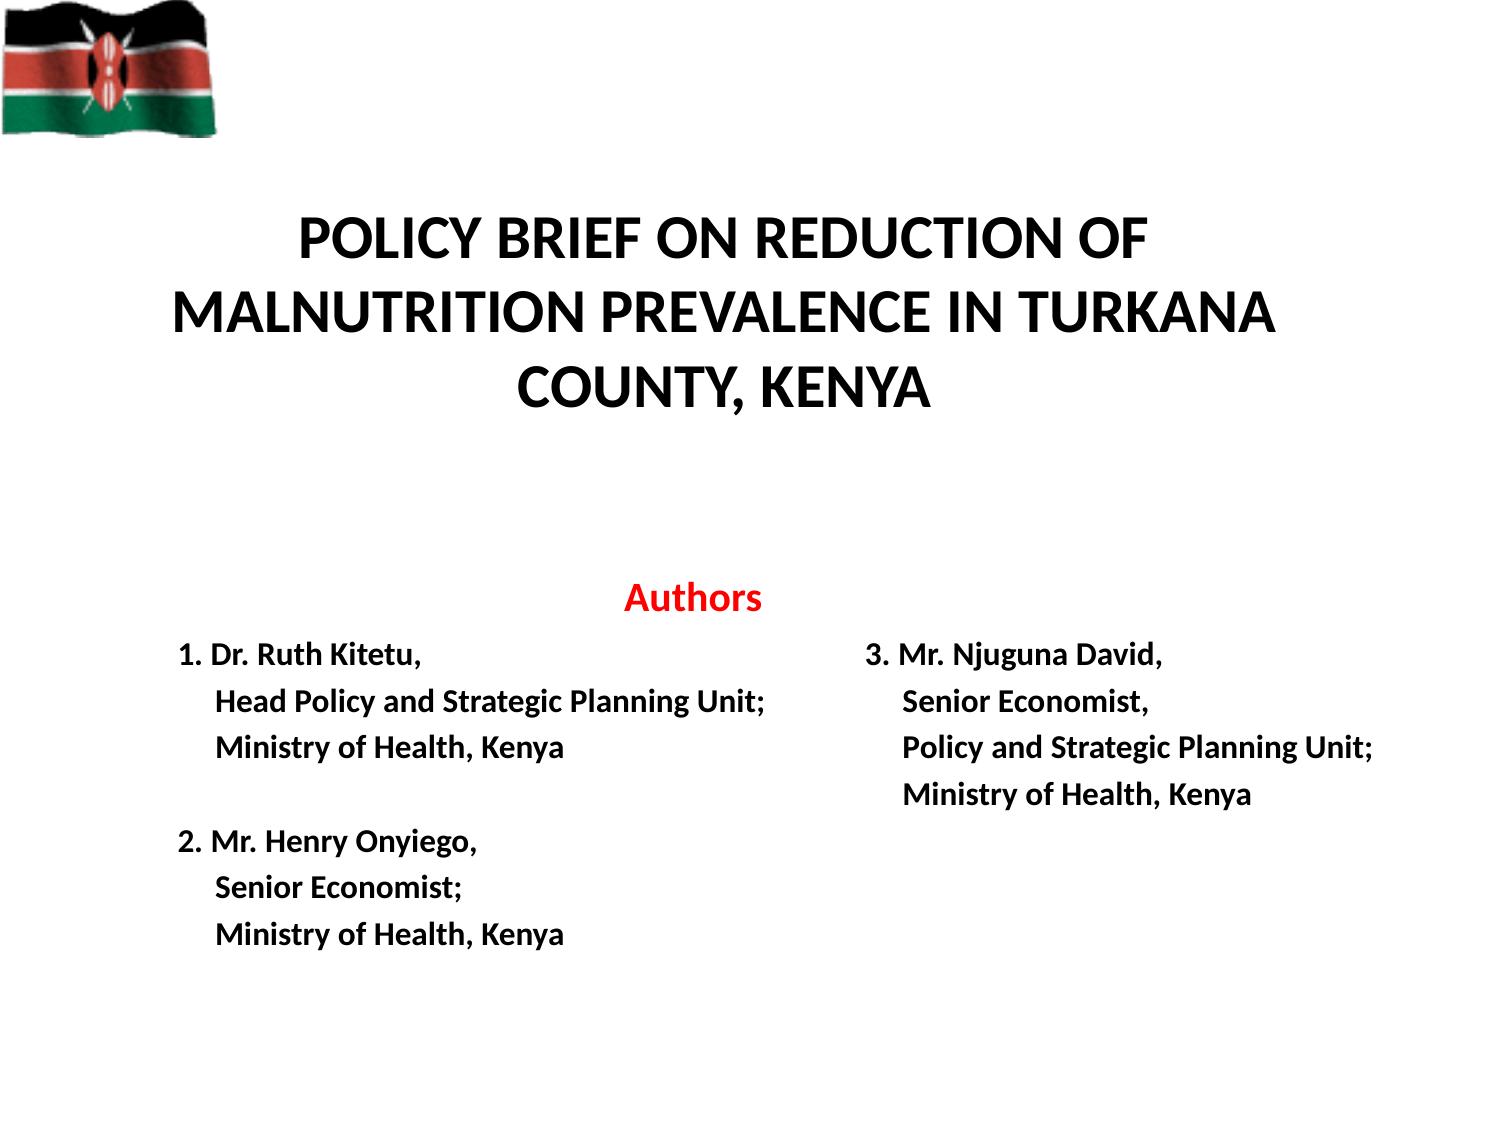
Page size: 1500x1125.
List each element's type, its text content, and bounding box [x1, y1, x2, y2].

subtitle 1. Dr. Ruth Kitetu, Head Policy and Strategic Planning Unit; Ministry of Health, Kenya 2. Mr. Henry Onyiego, Senior Economist; Ministry of Health, Kenya [162, 624, 800, 950]
title POLICY BRIEF ON REDUCTION OF MALNUTRITION PREVALENCE IN TURKANA COUNTY, KENYA [87, 187, 1363, 429]
text_box Authors [249, 562, 1137, 628]
picture [0, 0, 228, 138]
text_box 3. Mr. Njuguna David, Senior Economist, Policy and Strategic Planning Unit; Ministry of Health, Kenya [849, 624, 1424, 900]
